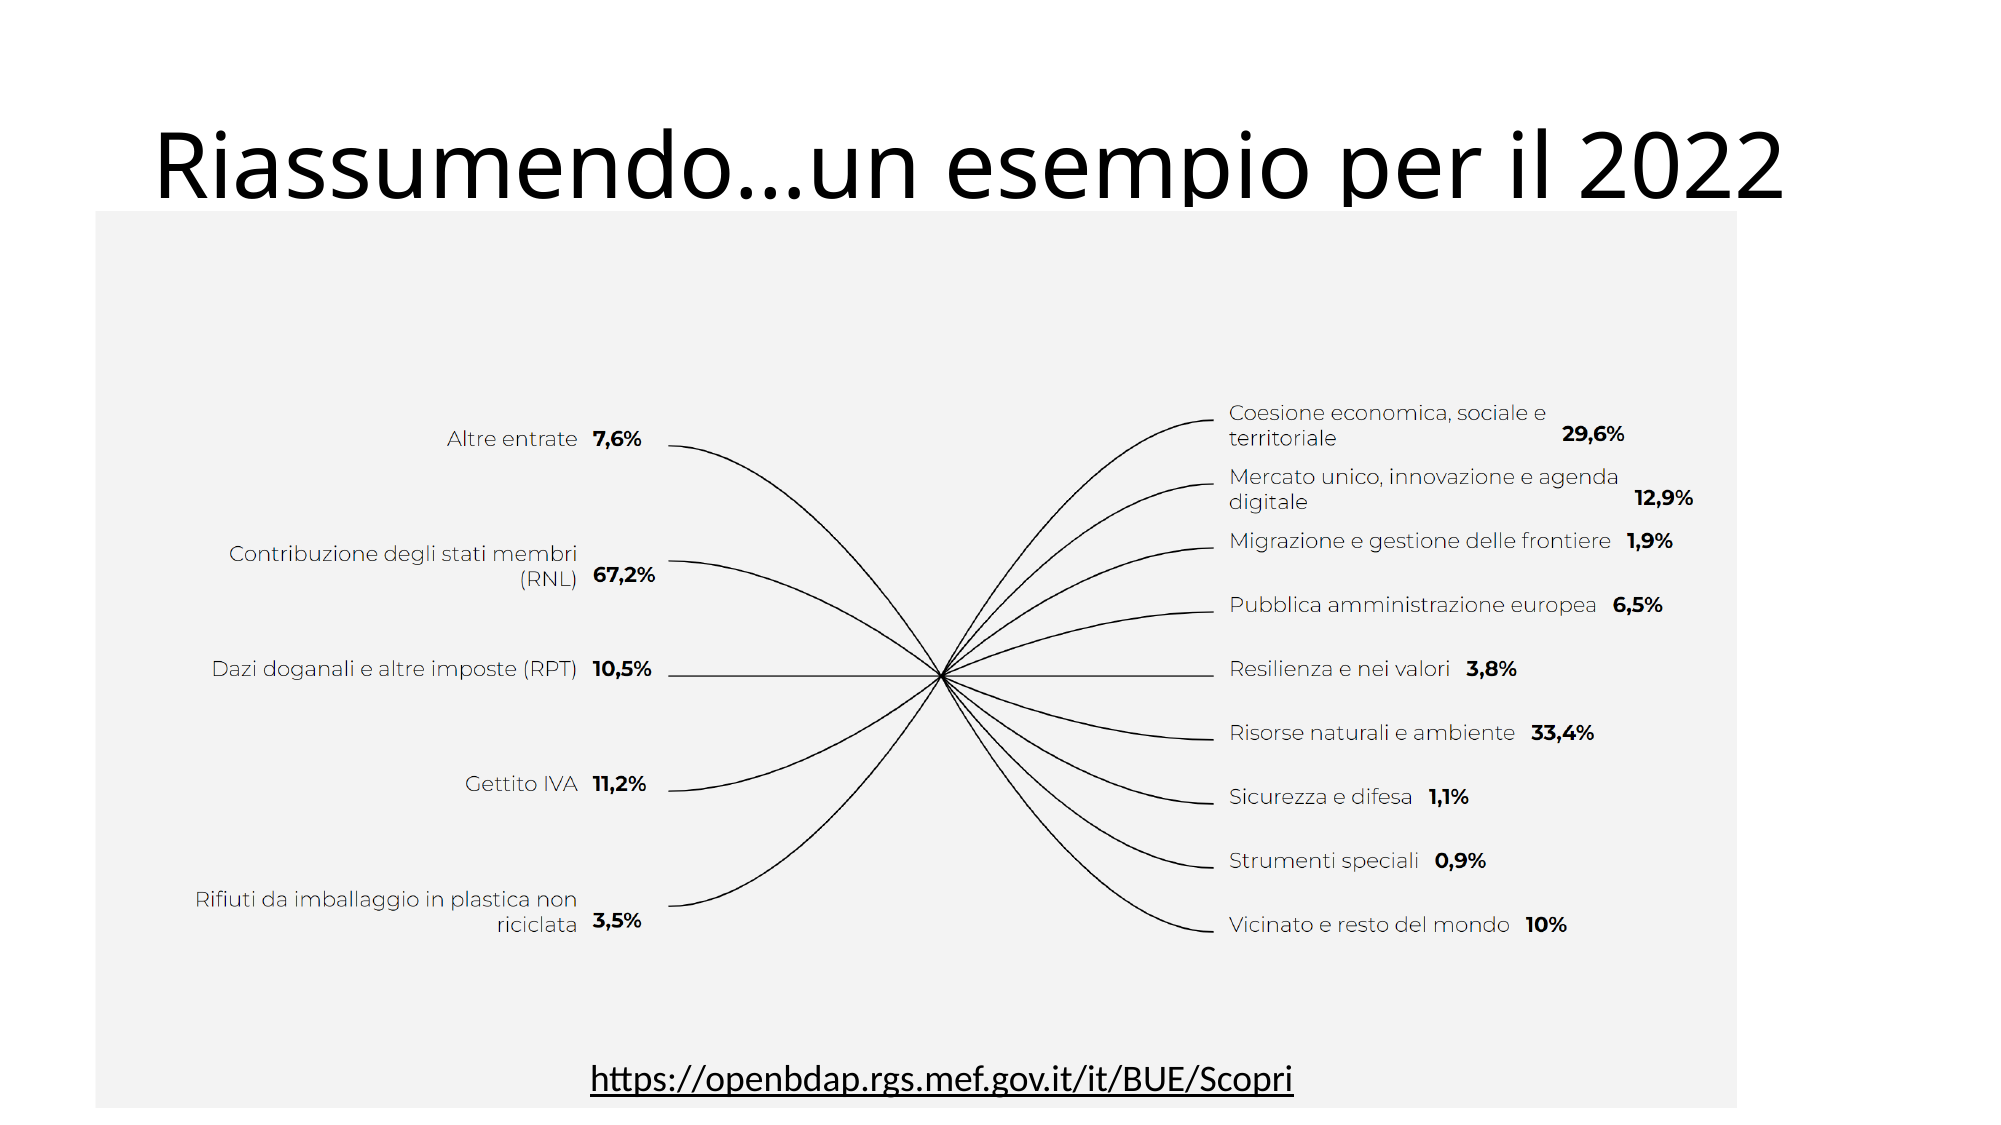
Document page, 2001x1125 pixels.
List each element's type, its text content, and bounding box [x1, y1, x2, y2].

picture [92, 207, 1737, 1108]
title Riassumendo…un esempio per il 2022 [137, 59, 1863, 278]
